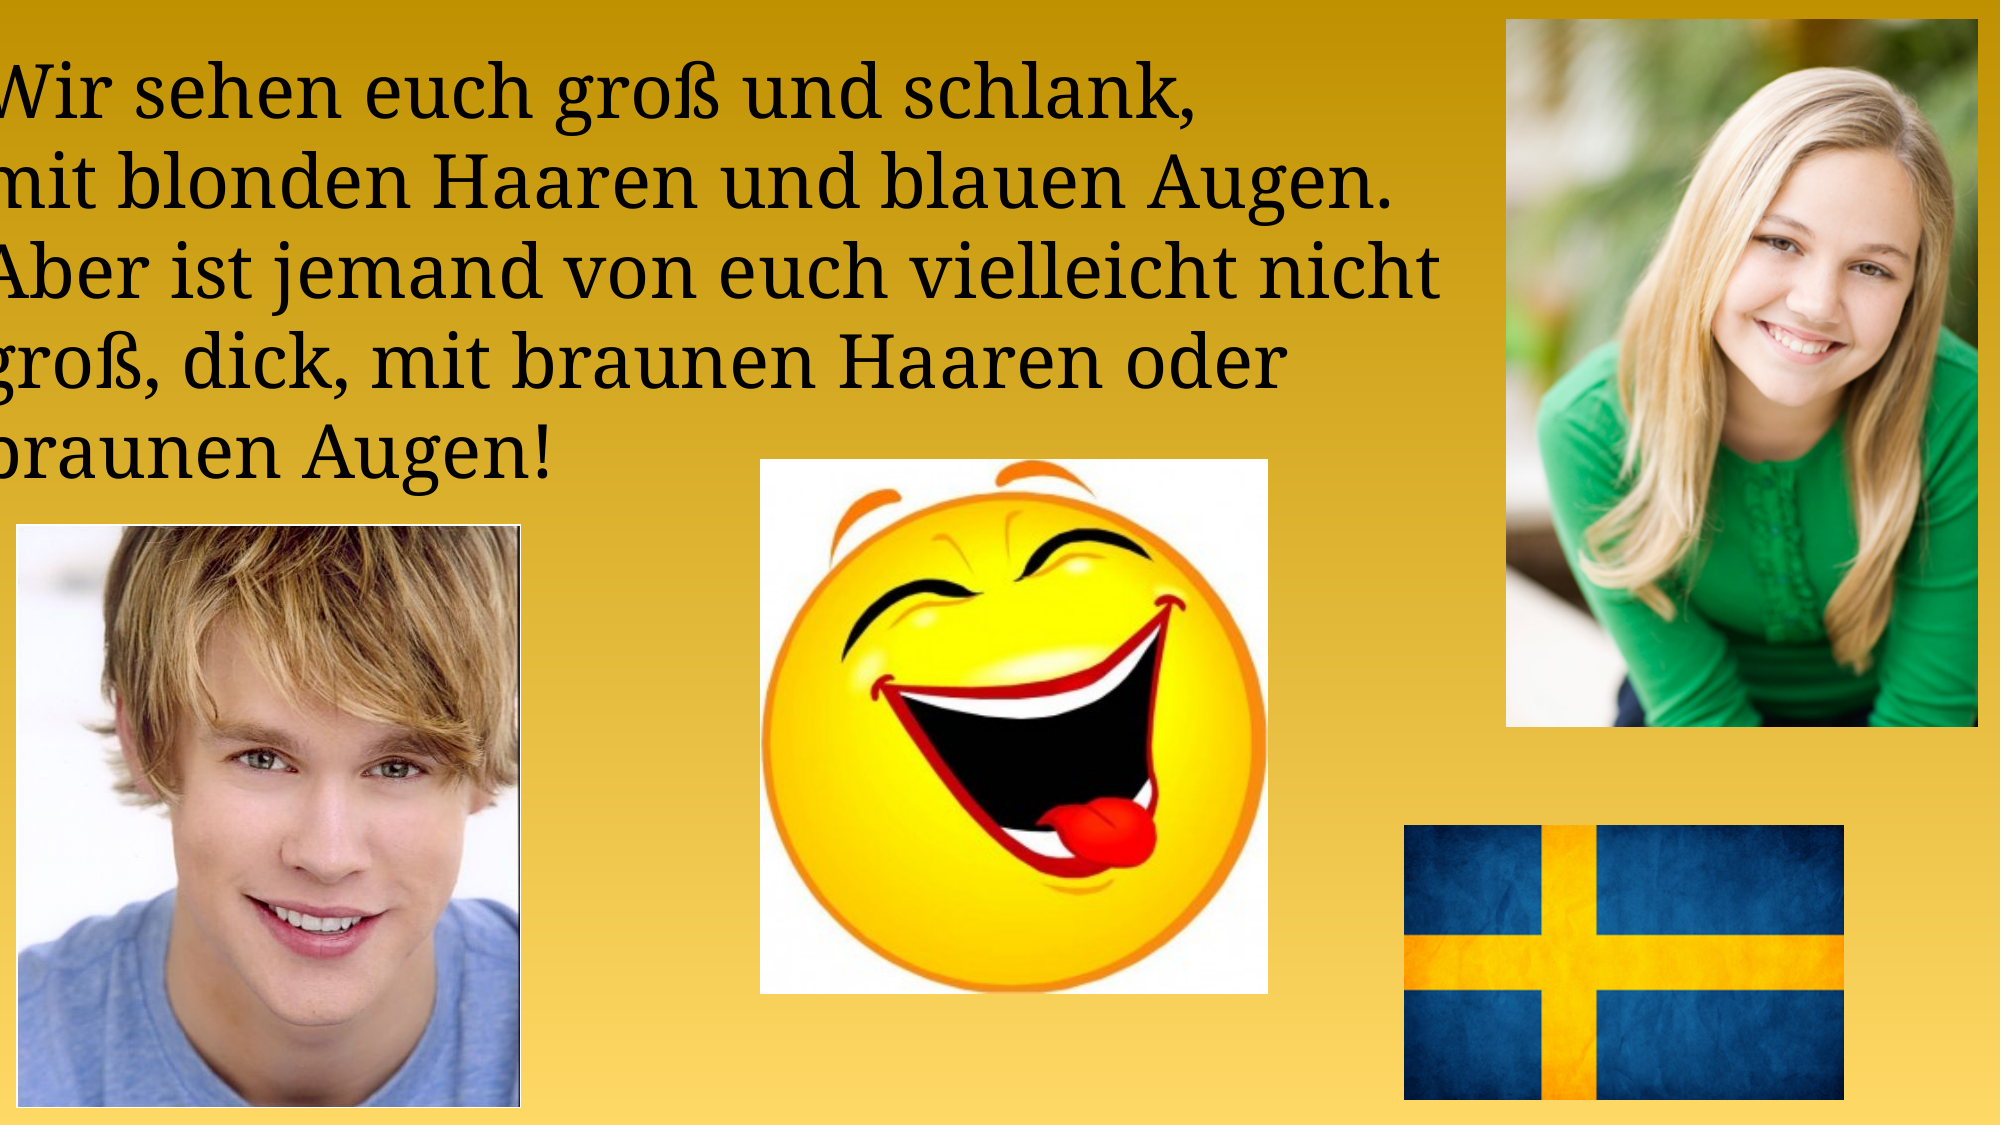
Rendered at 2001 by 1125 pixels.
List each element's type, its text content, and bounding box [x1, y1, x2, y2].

picture [760, 459, 1268, 994]
picture [1404, 825, 1844, 1100]
picture [16, 524, 521, 1108]
text_box Wir sehen euch groß und schlank, mit blonden Haaren und blauen Augen. Aber ist jemand von euch vielleicht nicht groß, dick, mit braunen Haaren oder braunen Augen! [0, 36, 1459, 592]
picture [1506, 19, 1978, 727]
